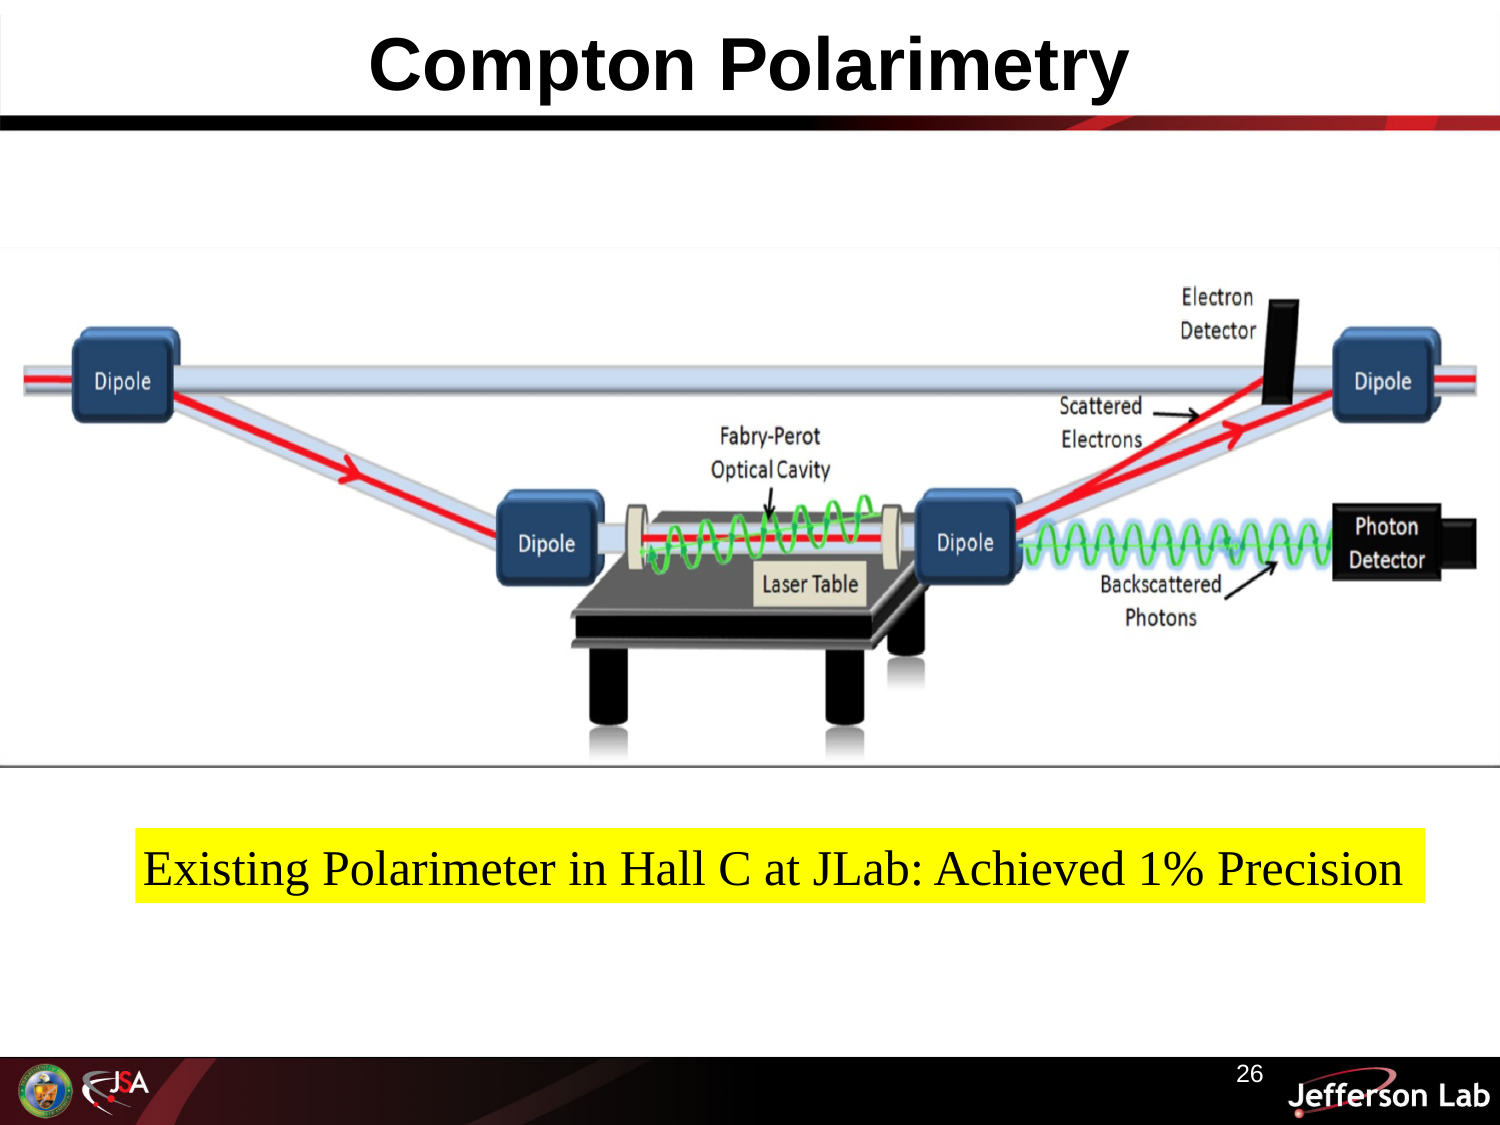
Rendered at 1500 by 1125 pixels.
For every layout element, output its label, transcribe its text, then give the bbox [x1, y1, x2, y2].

picture [0, 123, 1500, 1125]
title Compton Polarimetry [0, 0, 1500, 123]
text_box Existing Polarimeter in Hall C at JLab: Achieved 1% Precision [135, 828, 1425, 904]
slide_number 26 [1074, 1042, 1426, 1104]
